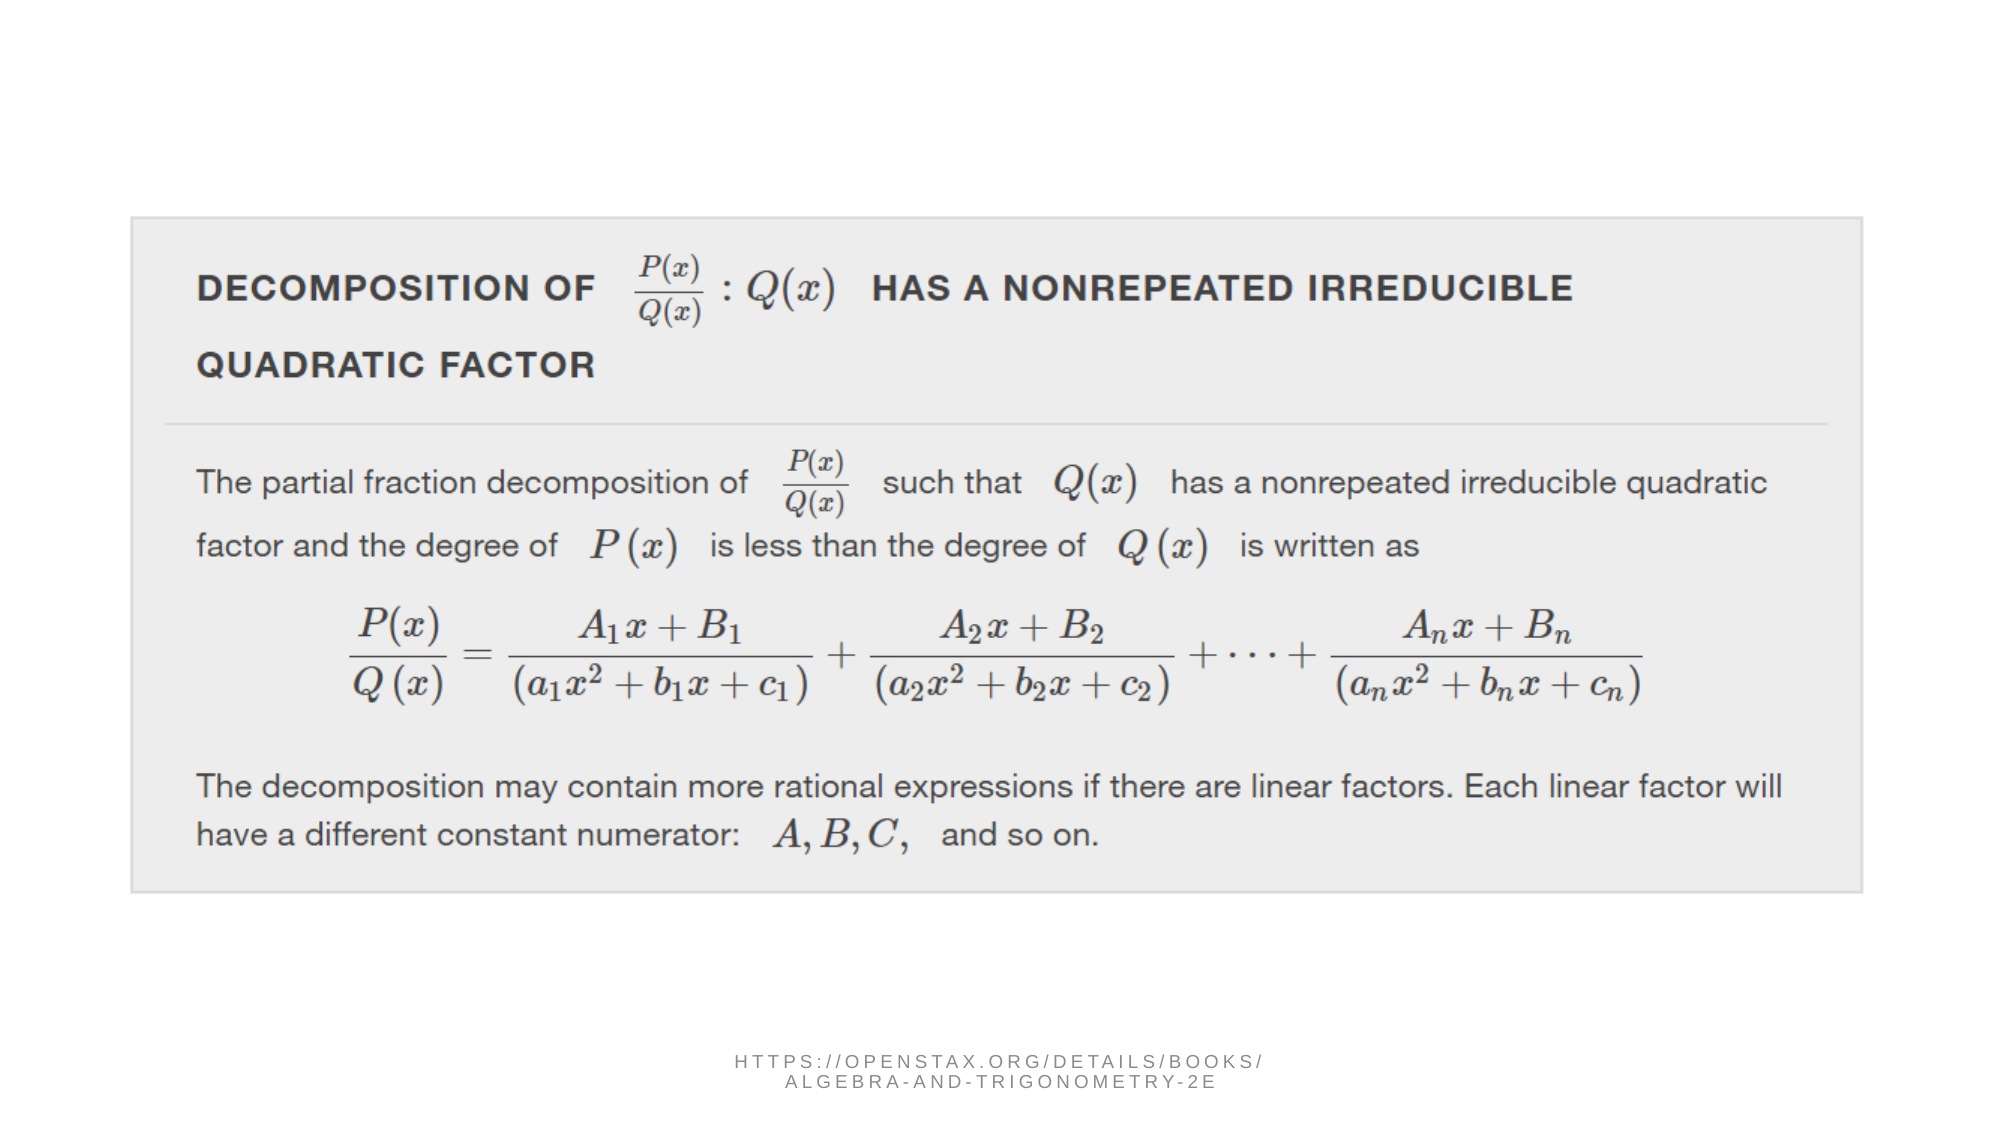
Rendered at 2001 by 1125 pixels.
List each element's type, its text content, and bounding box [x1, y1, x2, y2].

picture [105, 197, 1895, 927]
footer https://openstax.org/details/books/algebra-and-trigonometry-2e [662, 1042, 1338, 1103]
